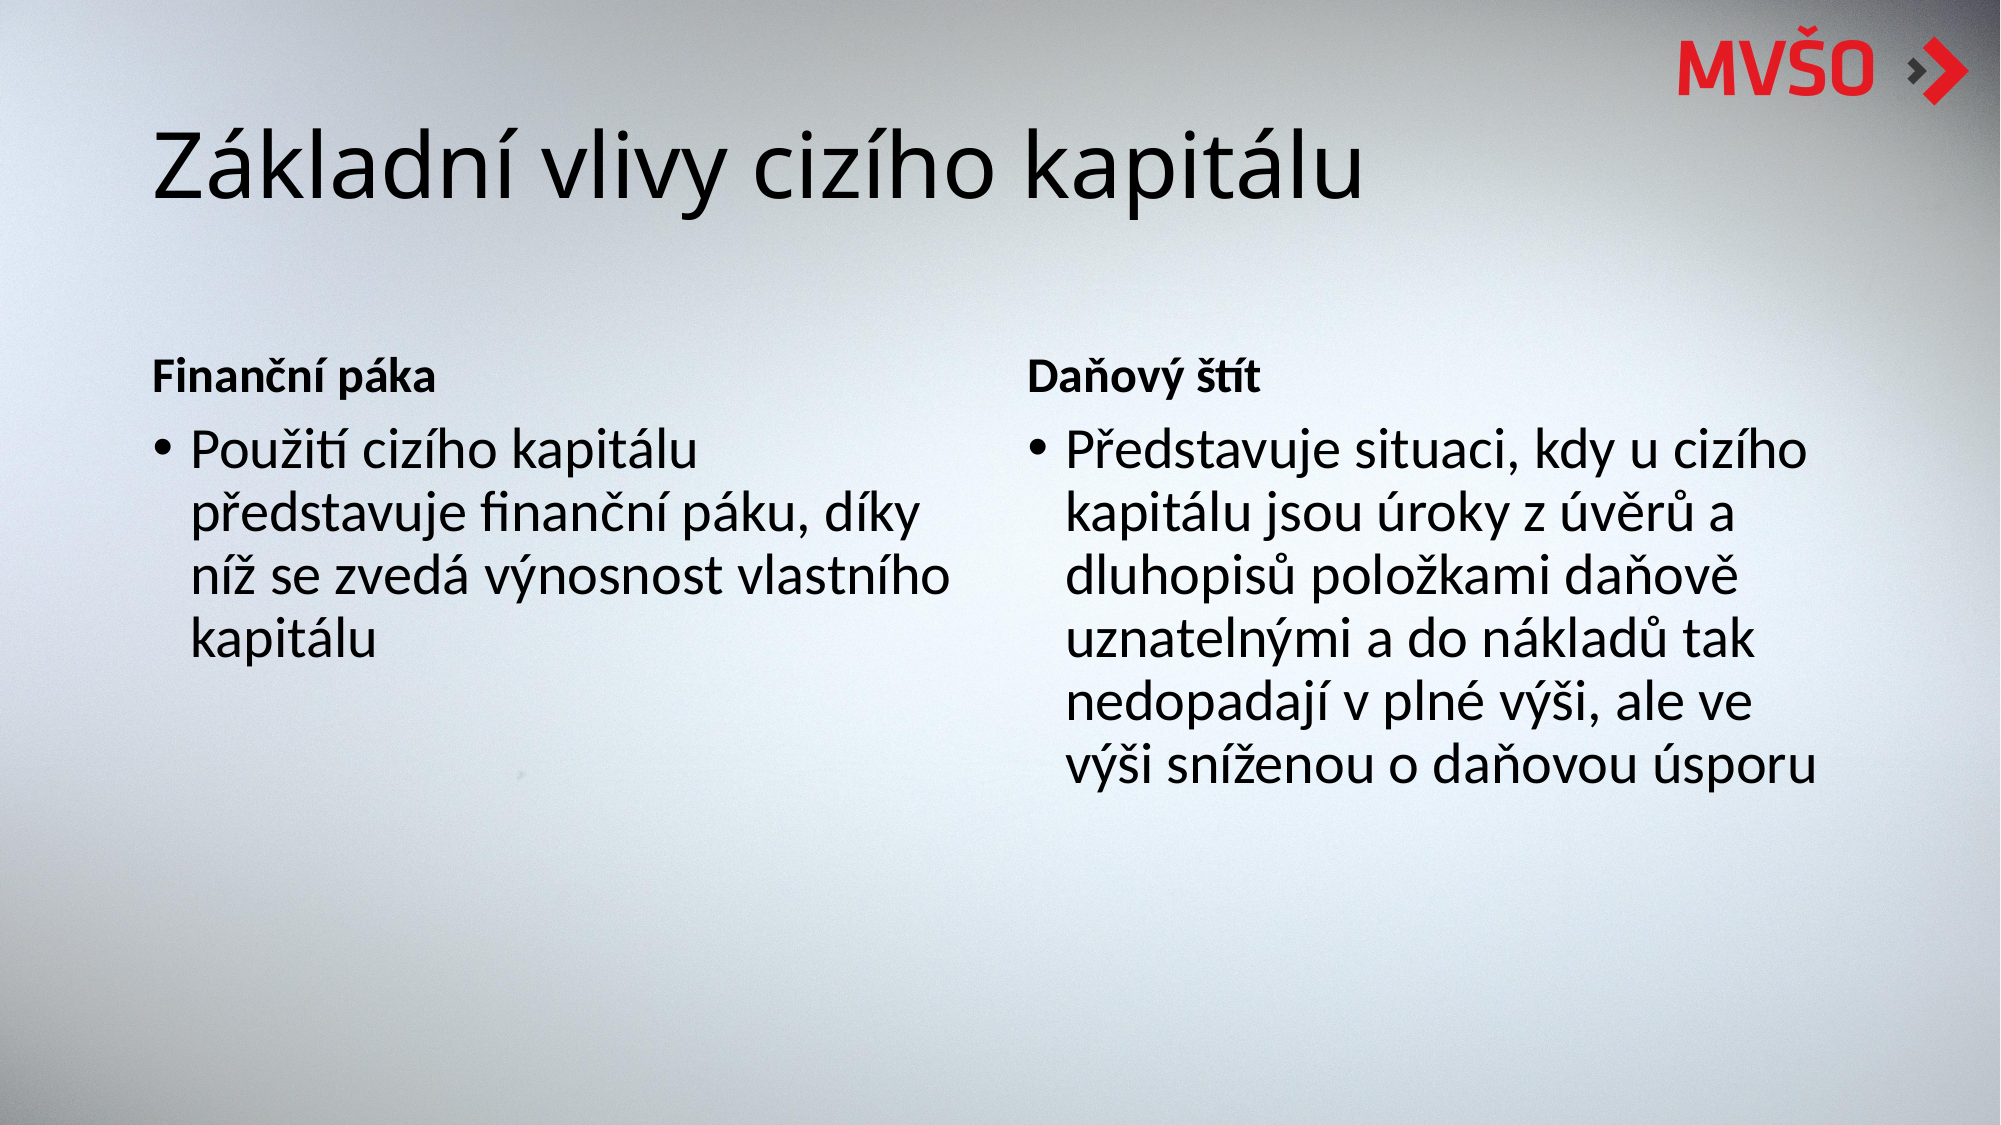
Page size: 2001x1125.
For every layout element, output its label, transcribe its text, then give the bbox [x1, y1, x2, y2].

picture [0, 0, 2001, 1125]
list Daňový štít [1012, 275, 1863, 410]
list Finanční páka [137, 275, 984, 410]
list Představuje situaci, kdy u cizího kapitálu jsou úroky z úvěrů a dluhopisů položkami daňově uznatelnými a do nákladů tak nedopadají v plné výši, ale ve výši sníženou o daňovou úsporu [1012, 410, 1863, 1016]
list Použití cizího kapitálu představuje finanční páku, díky níž se zvedá výnosnost vlastního kapitálu [137, 410, 984, 1016]
title Základní vlivy cizího kapitálu [137, 59, 1863, 278]
